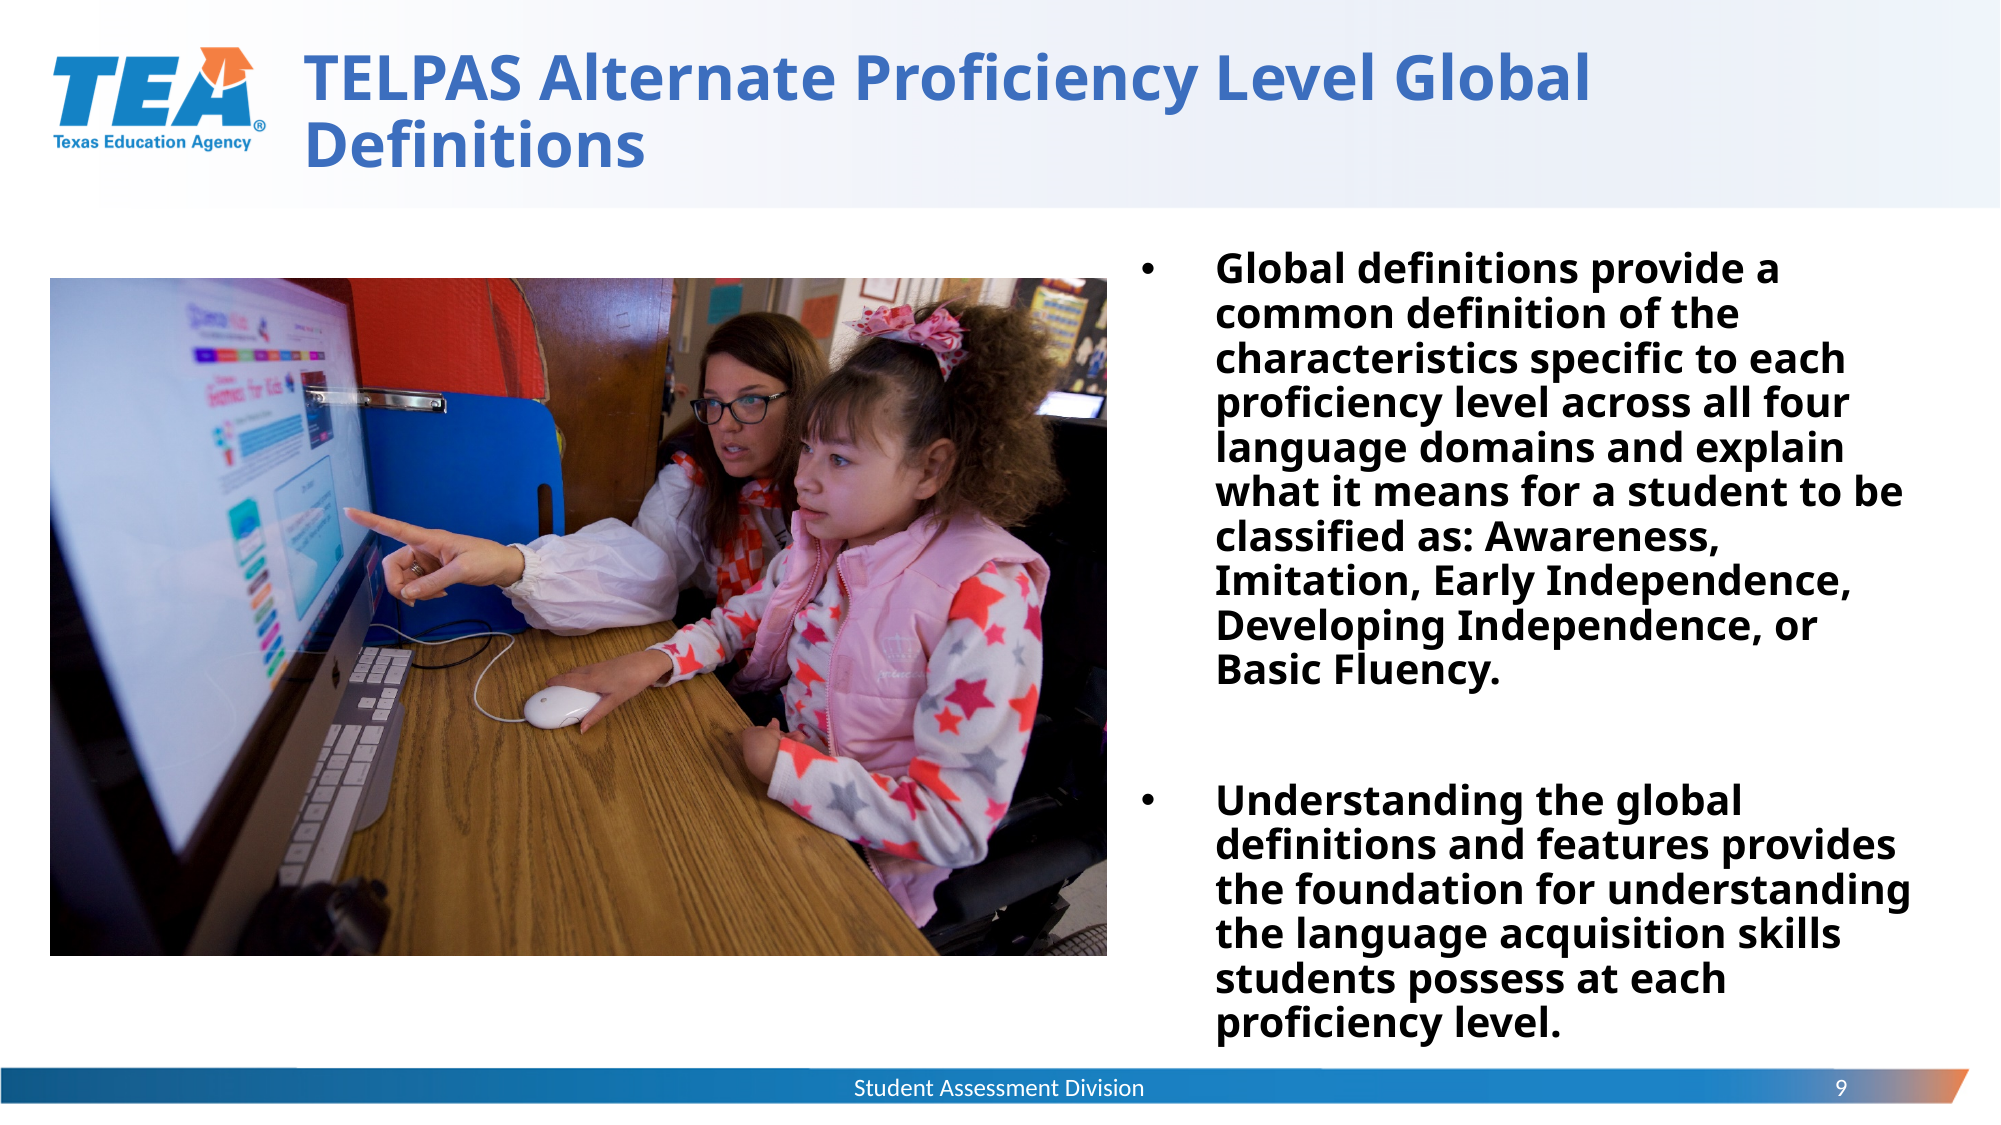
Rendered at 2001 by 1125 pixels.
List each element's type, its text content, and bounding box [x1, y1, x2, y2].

footer Student Assessment Division [662, 1071, 1338, 1103]
list Global definitions provide a common definition of the characteristics specific to each proficiency level across all four language domains and explain what it means for a student to be classified as: Awareness, Imitation, Early Independence, Developing Independence, or Basic Fluency. Understanding the global definitions and features provides the foundation for understanding the language acquisition skills students possess at each proficiency level. [1125, 240, 1950, 1055]
slide_number 9 [1412, 1071, 1863, 1103]
title TELPAS Alternate Proficiency Level Global Definitions [288, 40, 1902, 188]
picture [0, 0, 2001, 1125]
